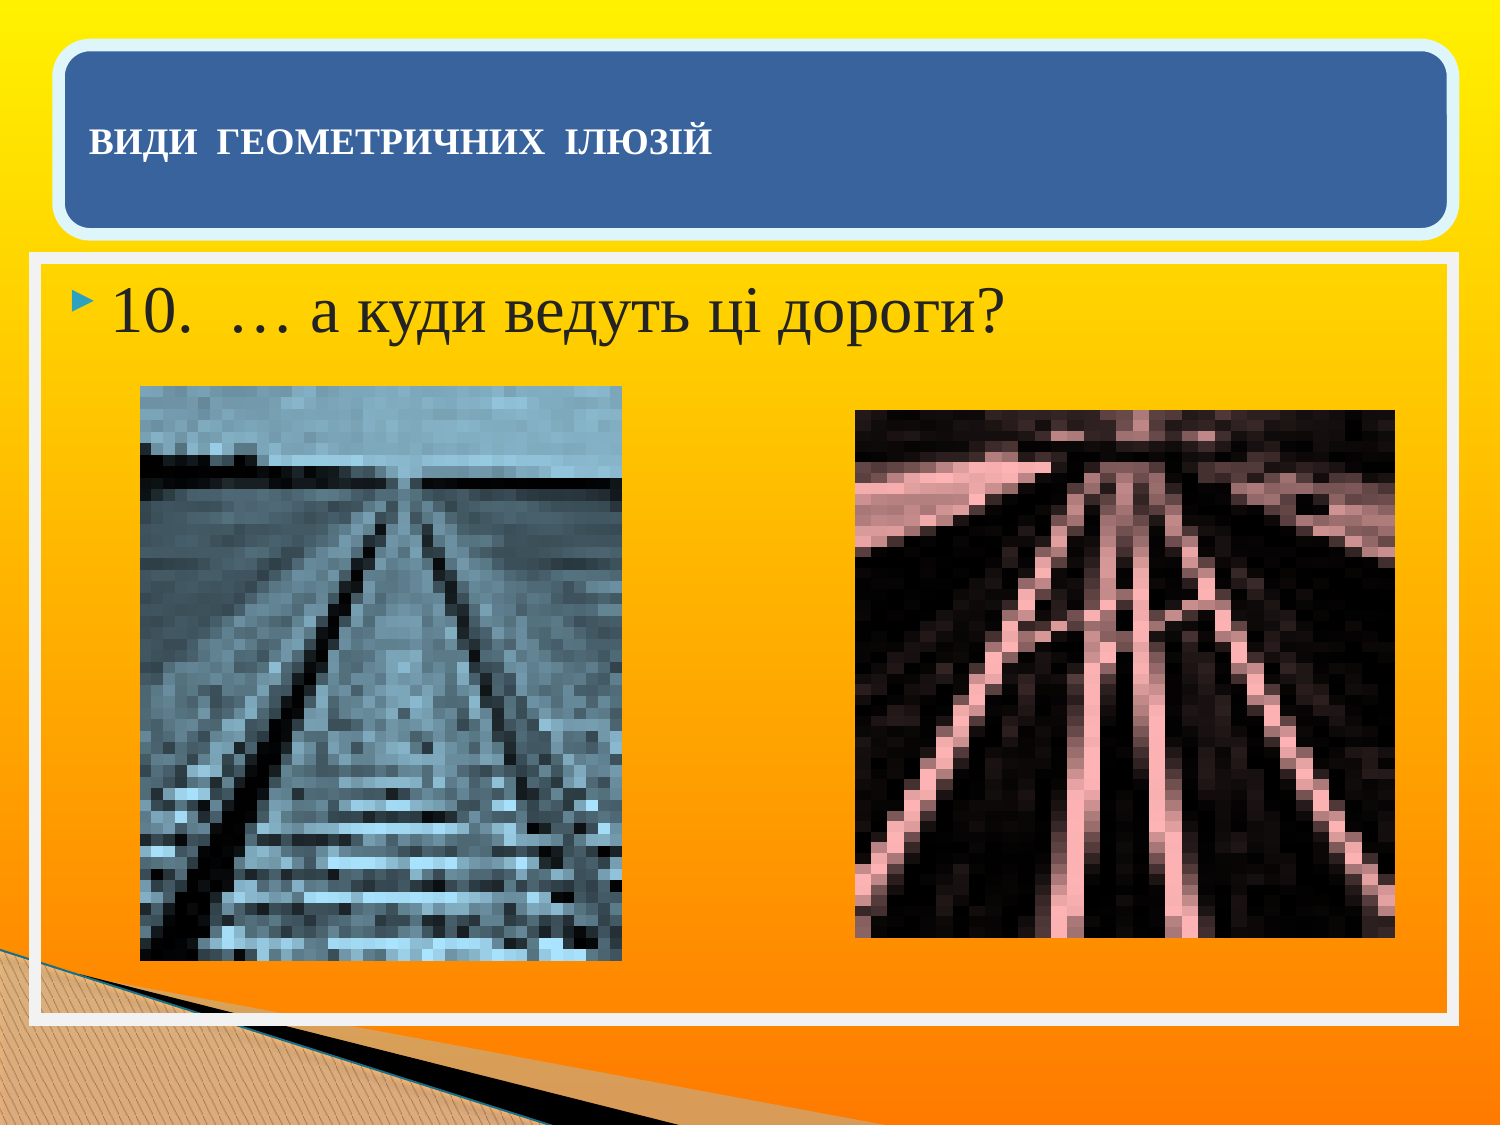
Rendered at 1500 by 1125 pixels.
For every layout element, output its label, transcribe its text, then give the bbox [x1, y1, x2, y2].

picture [855, 409, 1395, 938]
list 10. … а куди ведуть ці дороги? [34, 257, 1454, 1020]
picture [140, 386, 622, 962]
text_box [58, 44, 1454, 235]
